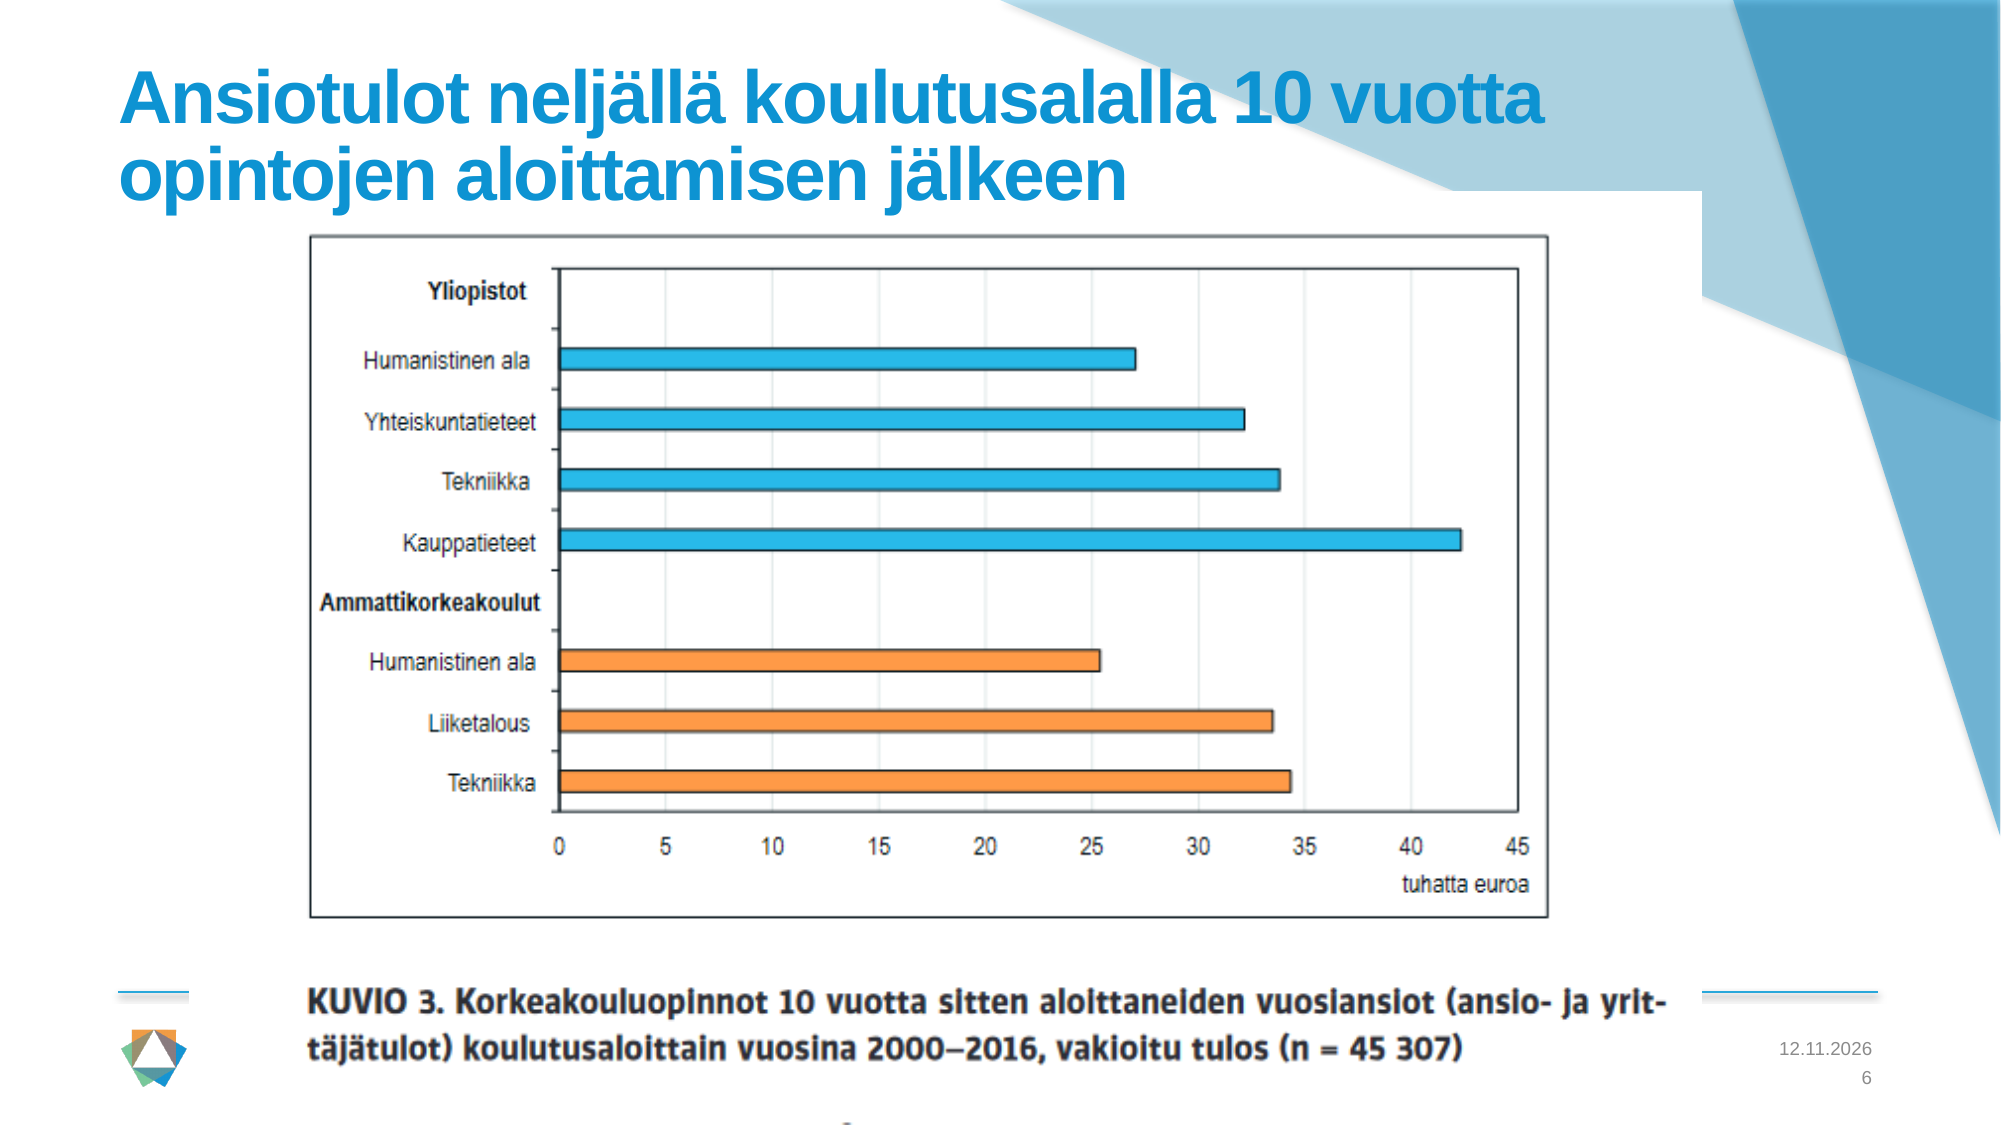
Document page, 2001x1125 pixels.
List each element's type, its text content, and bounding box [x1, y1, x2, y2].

slide_number 6 [1707, 1063, 1873, 1091]
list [189, 191, 1702, 1125]
picture [77, 991, 189, 1125]
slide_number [1707, 1033, 1873, 1063]
title Ansiotulot neljällä koulutusalalla 10 vuotta opintojen aloittamisen jälkeen [118, 62, 1879, 259]
